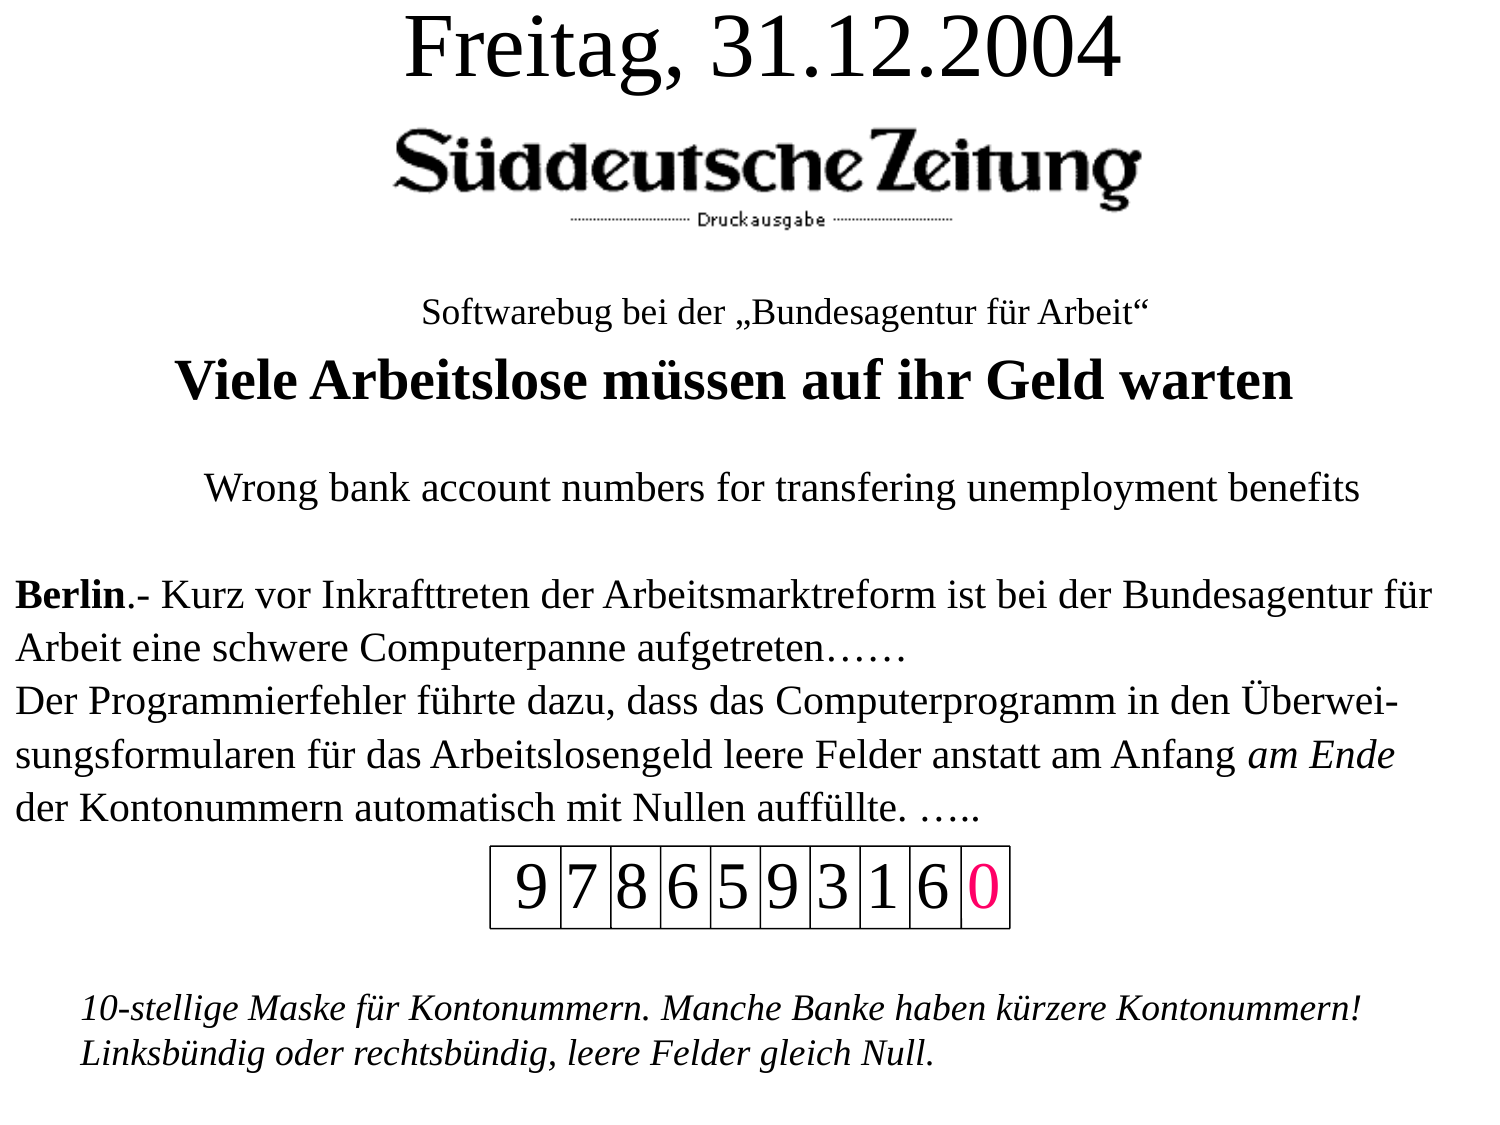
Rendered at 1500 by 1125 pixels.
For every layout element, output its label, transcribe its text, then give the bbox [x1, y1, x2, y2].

picture [199, 124, 1352, 255]
text_box 9 7 8 6 5 9 3 1 6 0 [500, 834, 1033, 929]
list Softwarebug bei der „Bundesagentur für Arbeit“ Viele Arbeitslose müssen auf ihr Geld warten Wrong bank account numbers for transfering unemployment benefits Berlin.- Kurz vor Inkrafttreten der Arbeitsmarktreform ist bei der Bundesagentur für Arbeit eine schwere Computerpanne aufgetreten…… Der Programmierfehler führte dazu, dass das Computerprogramm in den Überwei- sungsformularen für das Arbeitslosengeld leere Felder anstatt am Anfang am Ende der Kontonummern automatisch mit Nullen auffüllte. ….. [0, 266, 1476, 811]
text_box 10-stellige Maske für Kontonummern. Manche Banke haben kürzere Kontonummern! Linksbündig oder rechtsbündig, leere Felder gleich Null. [65, 975, 1379, 1081]
title Freitag, 31.12.2004 [137, 99, 1413, 201]
